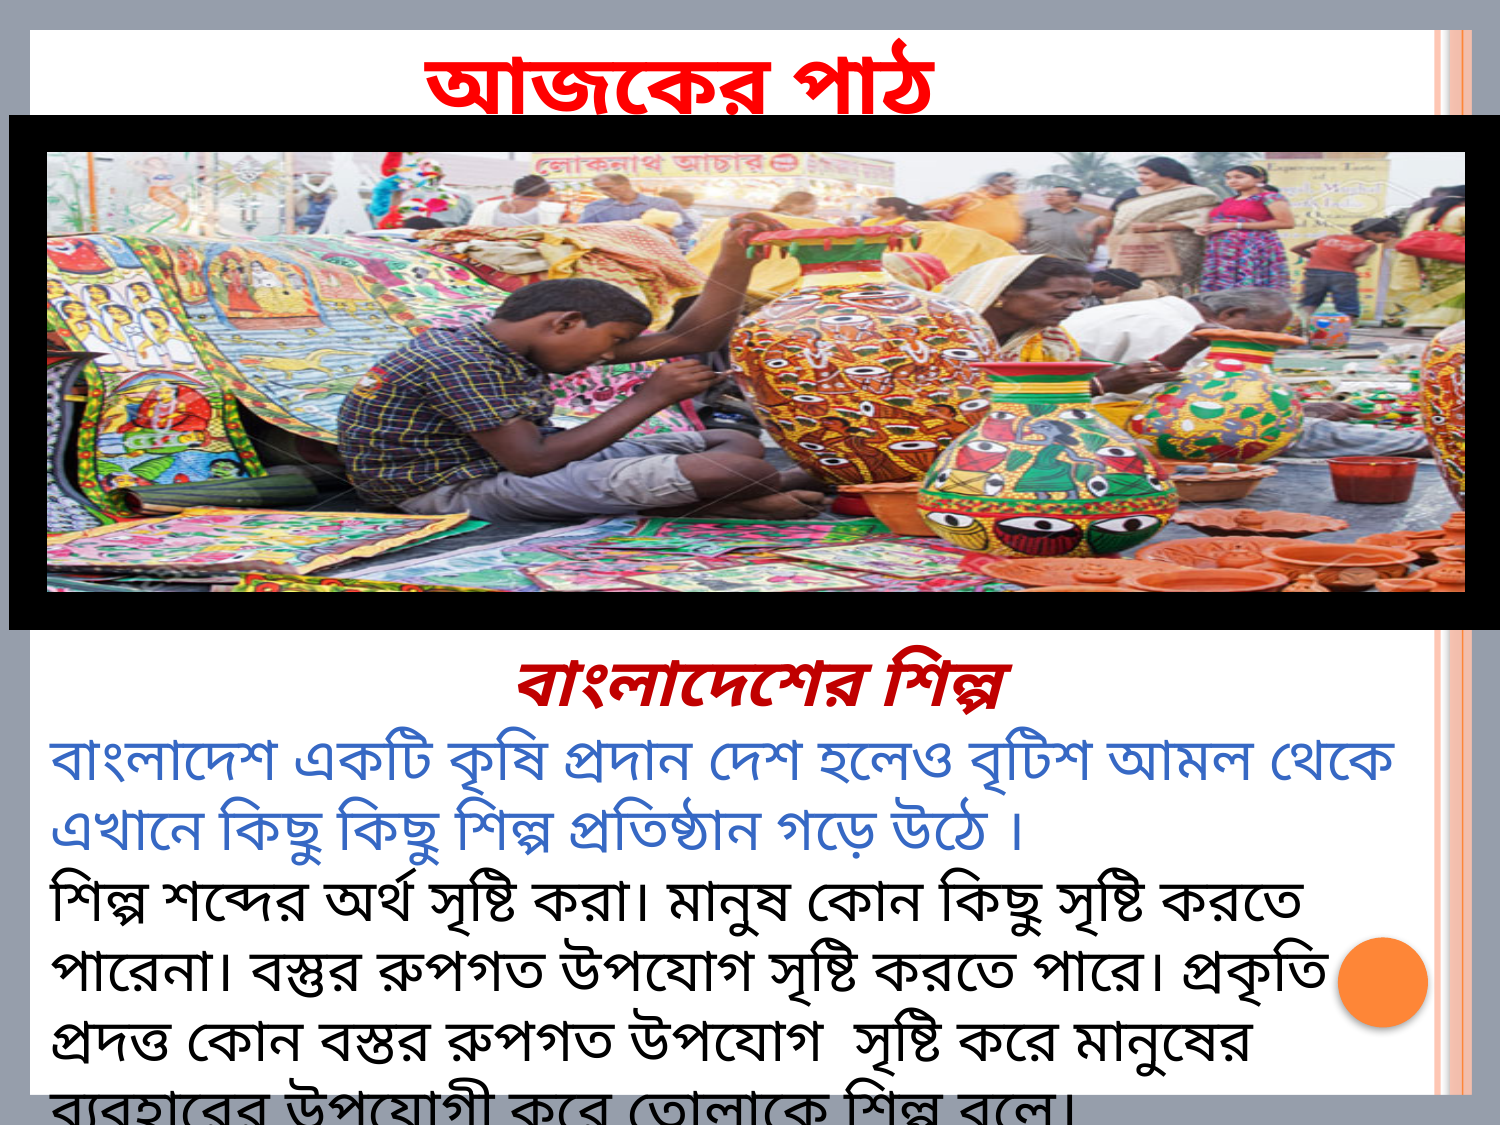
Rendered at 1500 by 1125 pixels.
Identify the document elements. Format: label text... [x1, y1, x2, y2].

text_box বাংলাদেশের শিল্প [497, 632, 1034, 714]
text_box শিল্প শব্দের অর্থ সৃষ্টি করা। মানুষ কোন কিছু সৃষ্টি করতে পারেনা। বস্তুর রুপগত উপযোগ সৃষ্টি করতে পারে। প্রকৃতি প্রদত্ত কোন বস্তর রুপগত উপযোগ সৃষ্টি করে মানুষের ব্যবহারের উপযোগী করে তোলাকে শিল্প বলে। [35, 870, 1436, 1125]
text_box বাংলাদেশ একটি কৃষি প্রদান দেশ হলেও বৃটিশ আমল থেকে এখানে কিছু কিছু শিল্প প্রতিষ্ঠান গড়ে উঠে । [35, 714, 1454, 870]
text_box আজকের পাঠ [410, 23, 971, 139]
picture [46, 151, 1466, 593]
